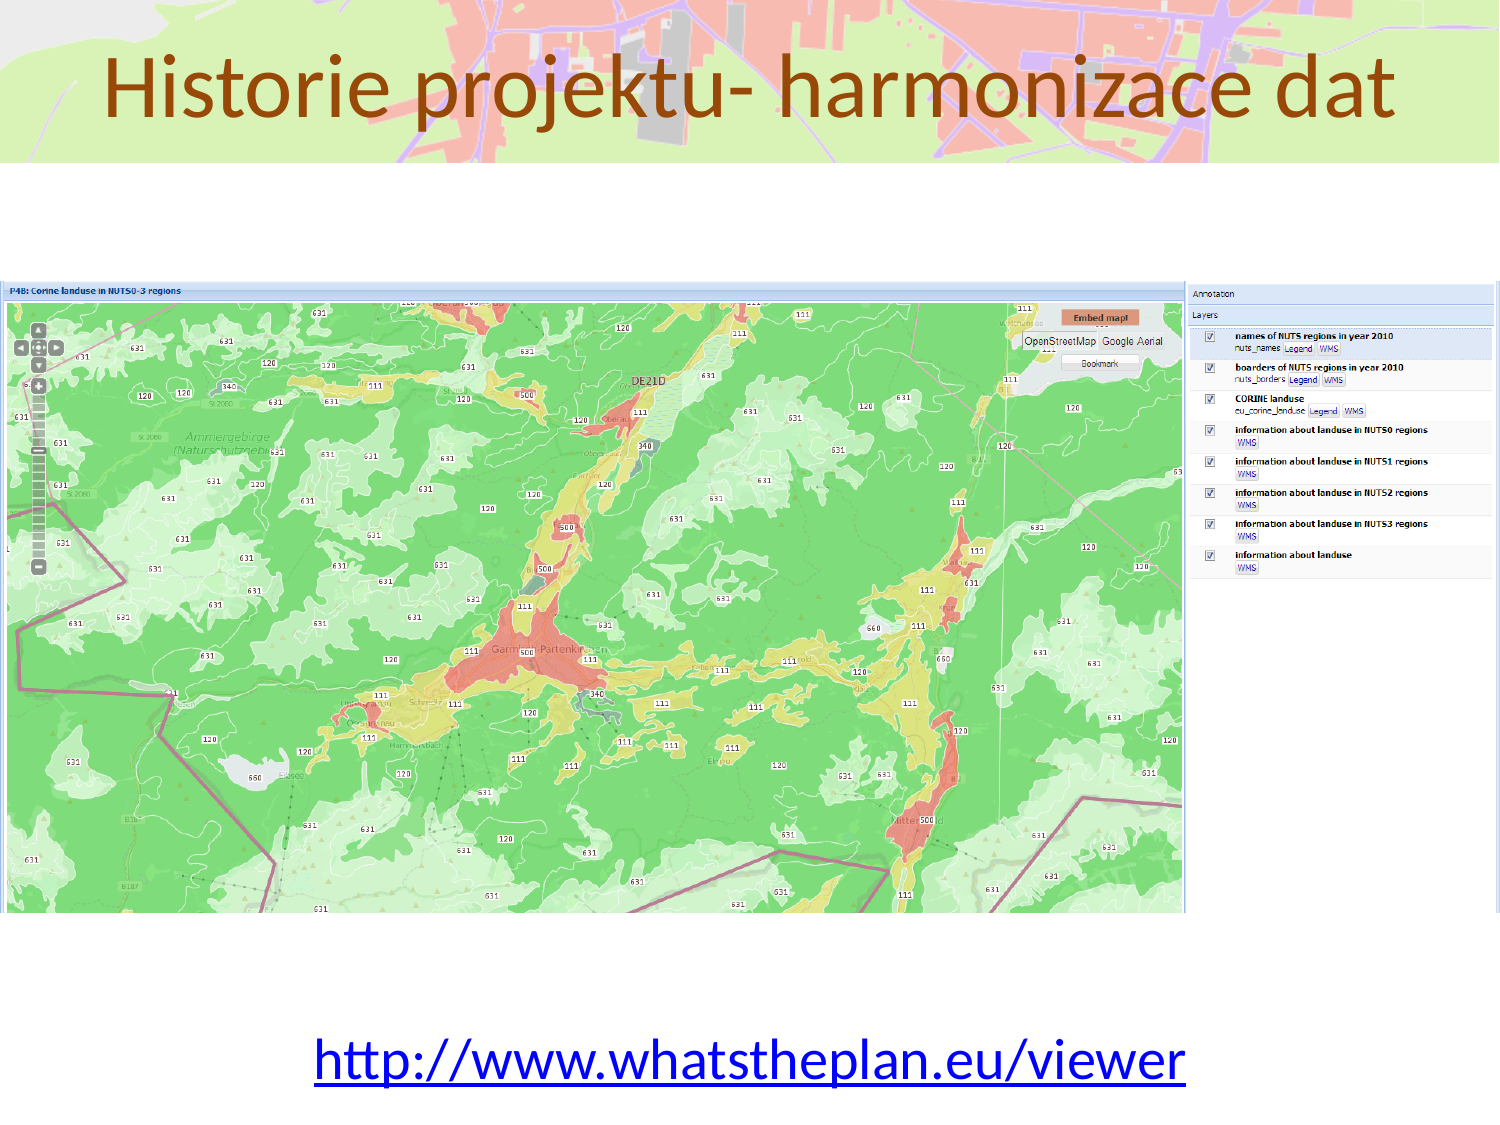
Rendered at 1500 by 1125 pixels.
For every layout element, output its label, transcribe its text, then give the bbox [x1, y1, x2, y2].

picture [0, 281, 1500, 913]
picture [0, 0, 1499, 163]
text_box http://www.whatstheplan.eu/viewer [281, 974, 1219, 1125]
